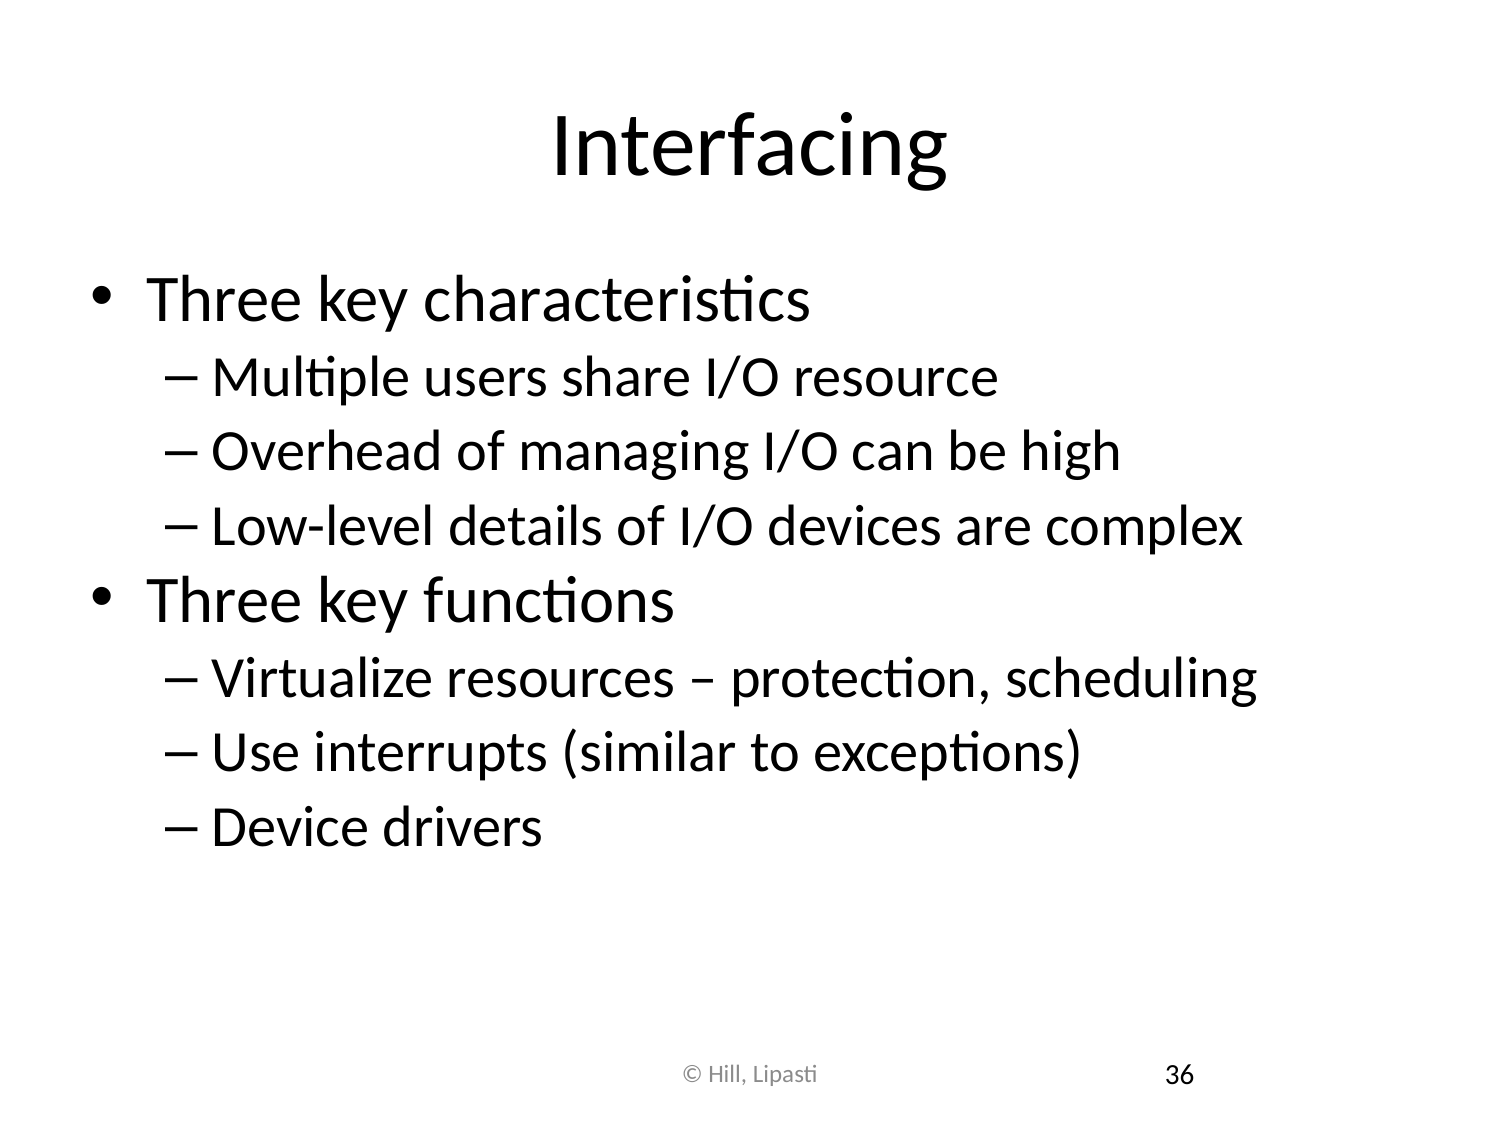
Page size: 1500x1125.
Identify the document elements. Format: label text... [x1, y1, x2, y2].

title Interfacing [74, 44, 1426, 233]
slide_number 36 [1074, 1042, 1425, 1103]
list Three key characteristics Multiple users share I/O resource Overhead of managing I/O can be high Low-level details of I/O devices are complex Three key functions Virtualize resources – protection, scheduling Use interrupts (similar to exceptions) Device drivers [74, 262, 1426, 1006]
footer © Hill, Lipasti [512, 1042, 988, 1103]
